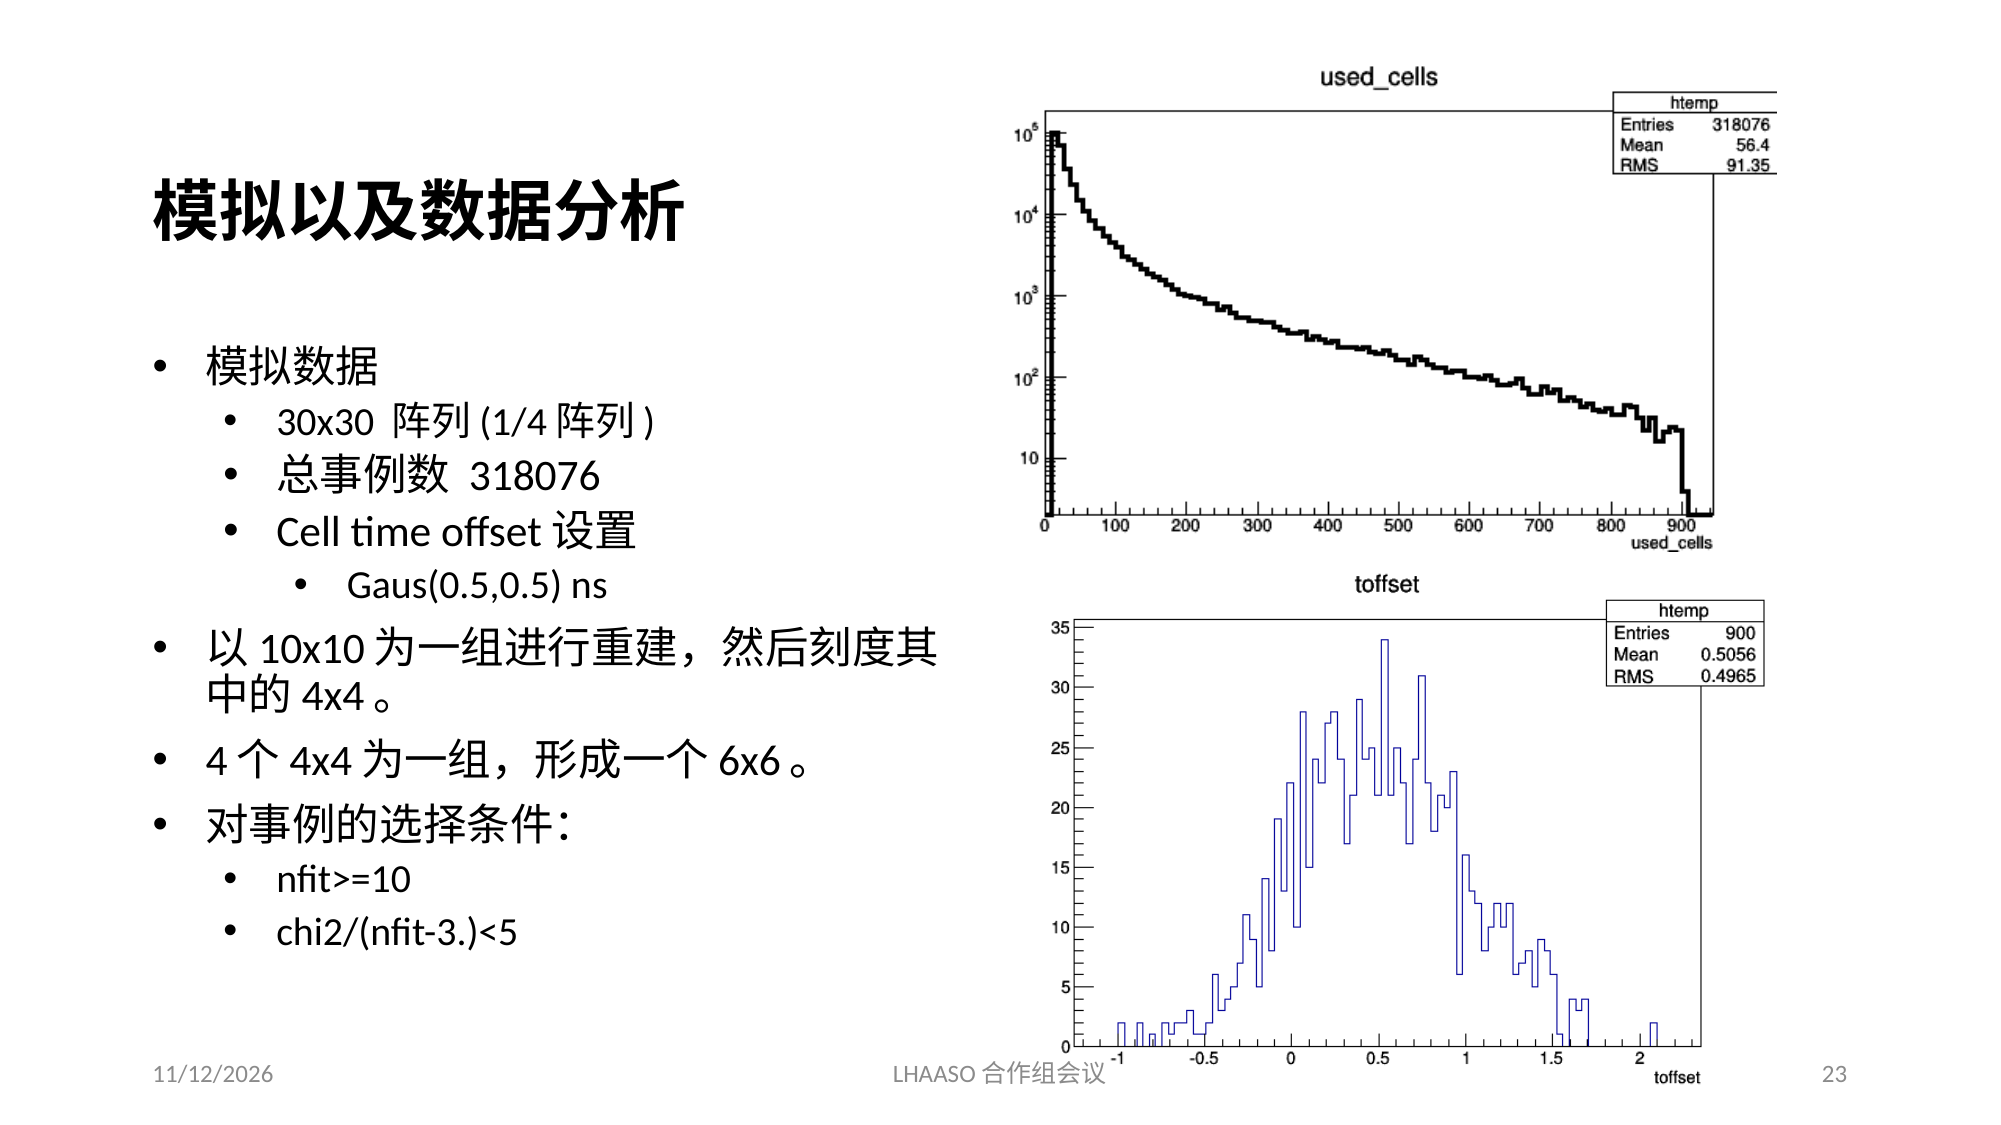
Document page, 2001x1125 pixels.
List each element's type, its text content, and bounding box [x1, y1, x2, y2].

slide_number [137, 1042, 588, 1103]
slide_number 23 [1412, 1042, 1863, 1103]
list 模拟数据 30x30 阵列(1/4阵列) 总事例数 318076 Cell time offset设置 Gaus(0.5,0.5) ns 以10x10为一组进行重建，然后刻度其中的4x4。 4个4x4为一组，形成一个6x6。 对事例的选择条件： nfit>=10 chi2/(nfit-3.)<5 [137, 337, 957, 963]
title 模拟以及数据分析 [137, 75, 783, 337]
picture [1012, 62, 1777, 552]
picture [996, 566, 1777, 1099]
footer LHAASO合作组会议 [662, 1042, 1338, 1103]
